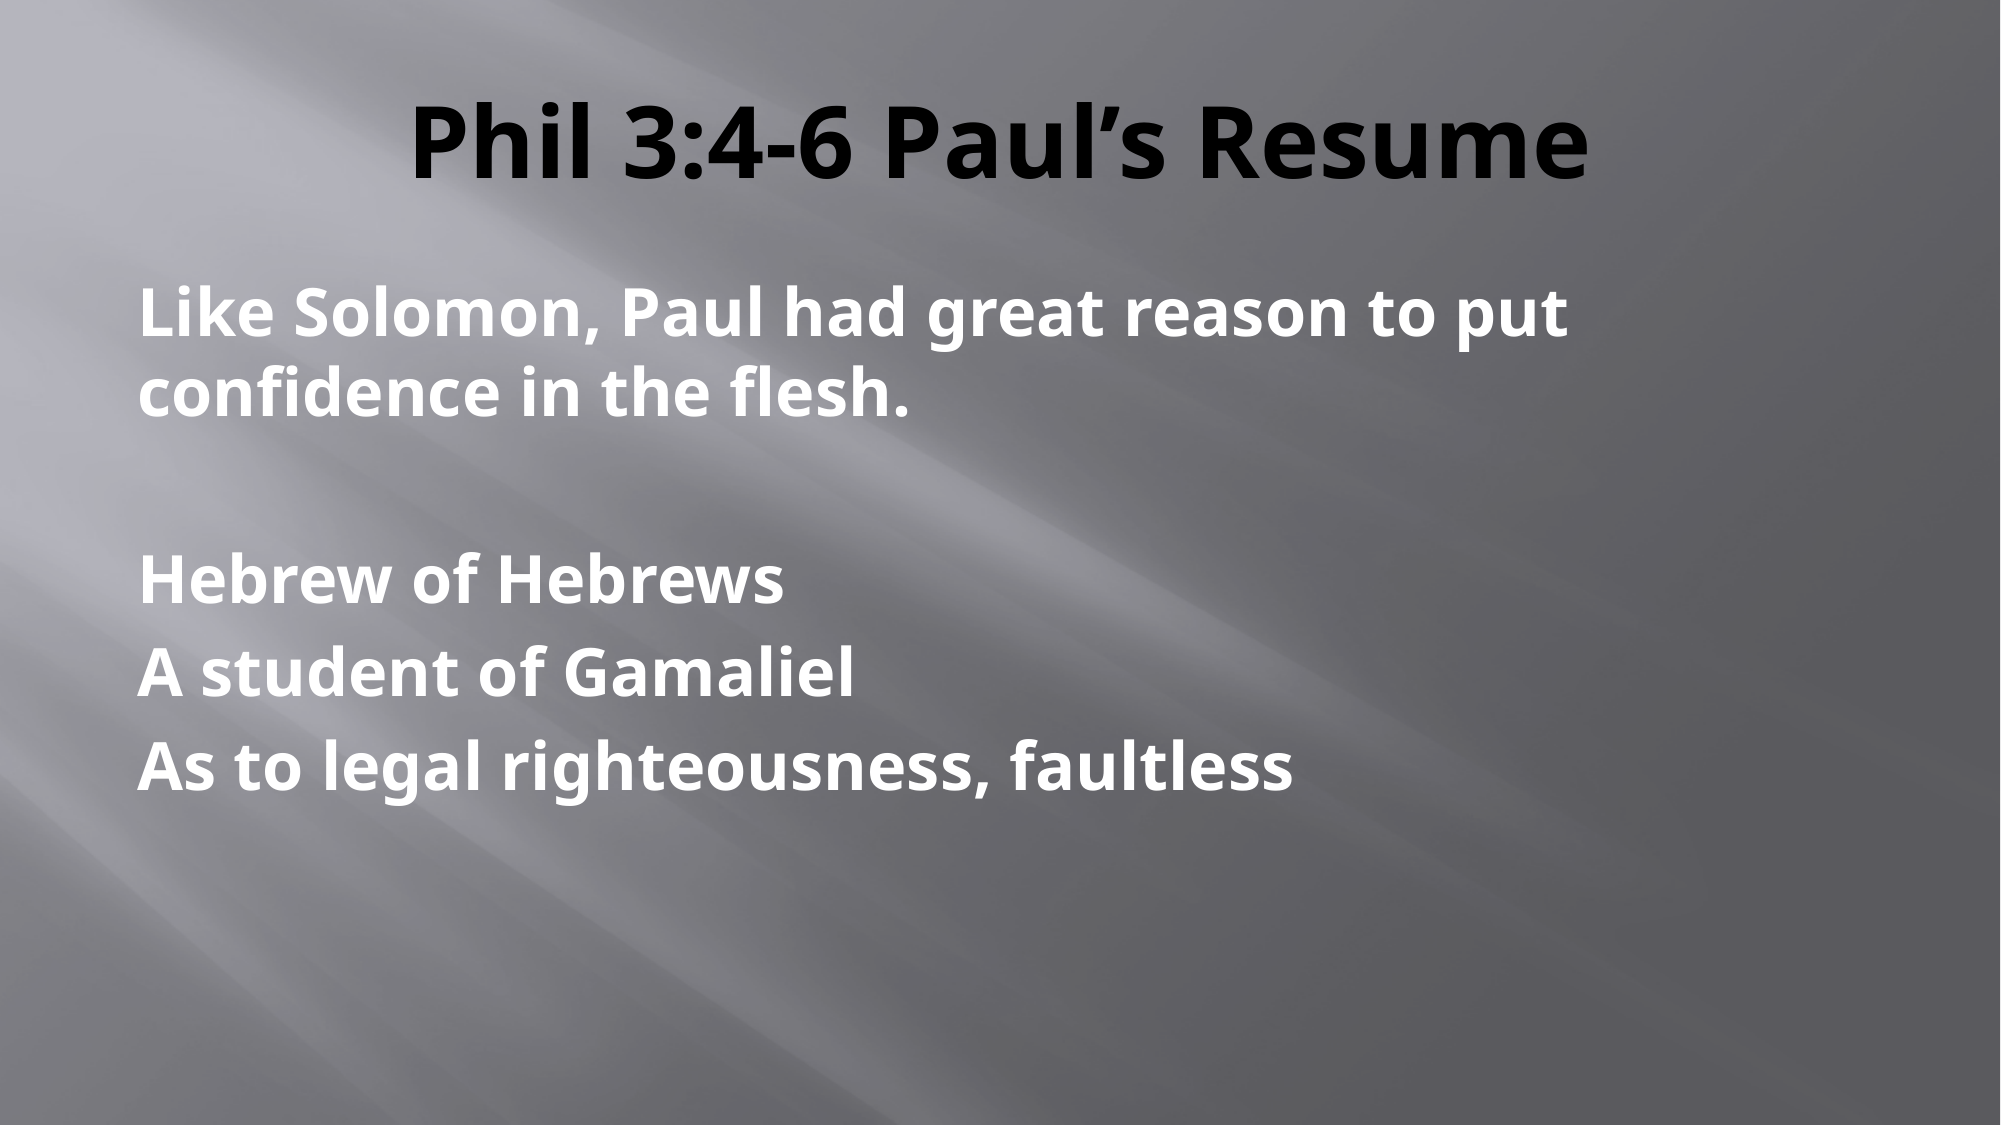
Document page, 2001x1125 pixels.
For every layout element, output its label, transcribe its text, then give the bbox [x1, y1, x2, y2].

title Phil 3:4-6 Paul’s Resume [99, 45, 1900, 233]
list Like Solomon, Paul had great reason to put confidence in the flesh. Hebrew of Hebrews A student of Gamaliel As to legal righteousness, faultless [99, 262, 1761, 1035]
